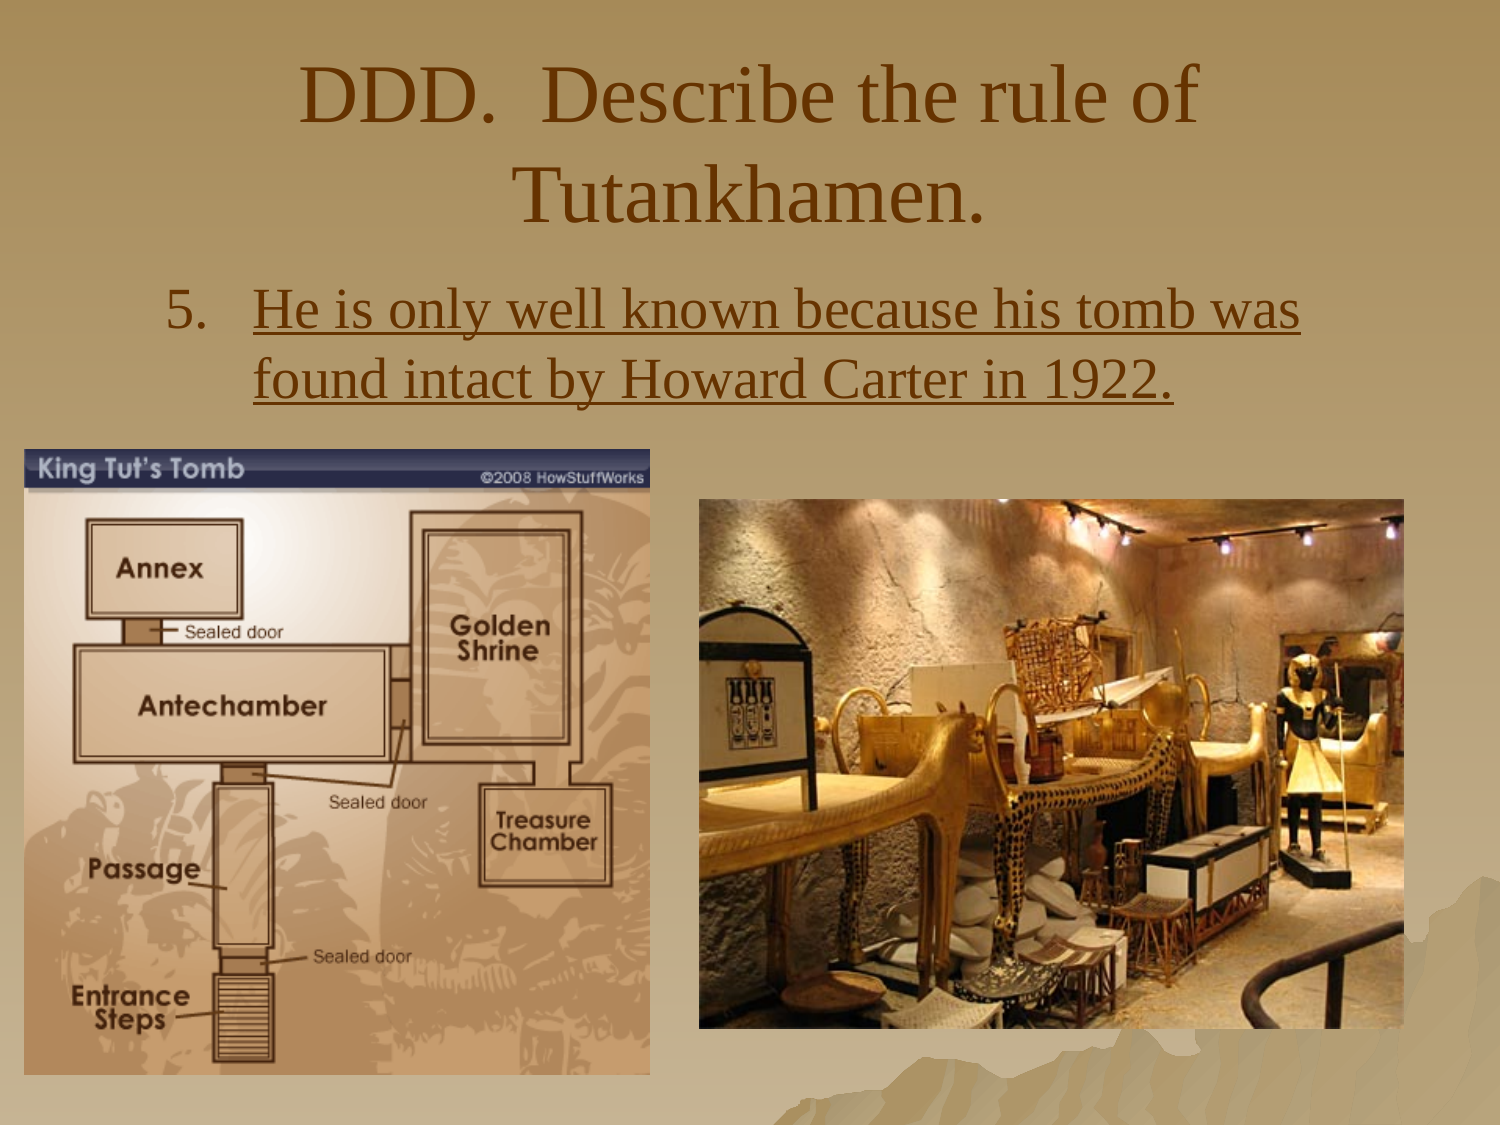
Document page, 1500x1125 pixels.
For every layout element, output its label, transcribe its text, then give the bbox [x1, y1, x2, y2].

picture [699, 499, 1404, 1029]
list He is only well known because his tomb was found intact by Howard Carter in 1922. [75, 262, 1425, 1006]
title DDD. Describe the rule of Tutankhamen. [75, 45, 1425, 233]
picture [24, 449, 651, 1076]
